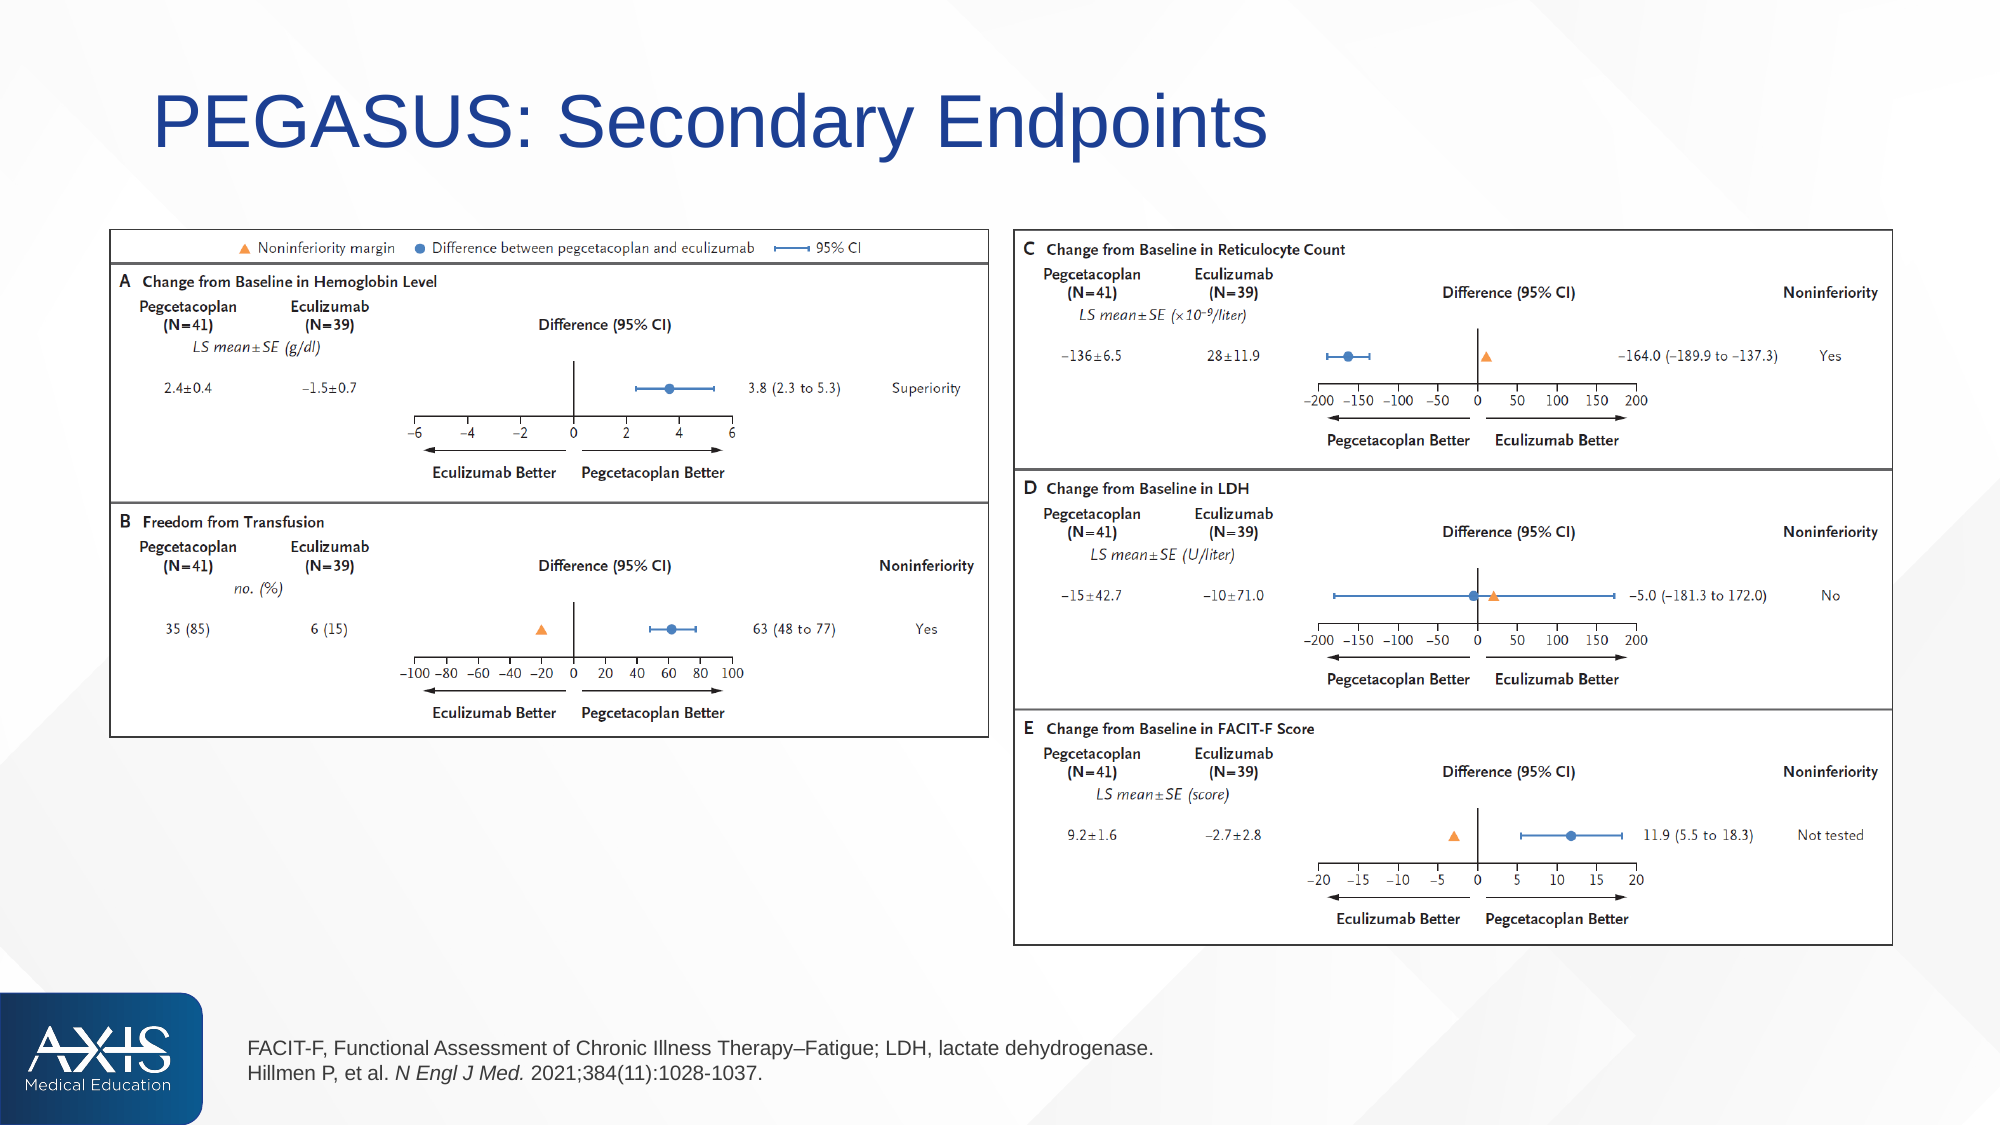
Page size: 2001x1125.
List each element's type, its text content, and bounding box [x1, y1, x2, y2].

picture [110, 230, 988, 737]
picture [24, 1001, 174, 1117]
footer FACIT-F, Functional Assessment of Chronic Illness Therapy–Fatigue; LDH, lactate dehydrogenase. Hillmen P, et al. N Engl J Med. 2021;384(11):1028-1037. [232, 993, 1980, 1125]
title PEGASUS: Secondary Endpoints [137, 59, 1863, 278]
picture [1014, 230, 1892, 945]
